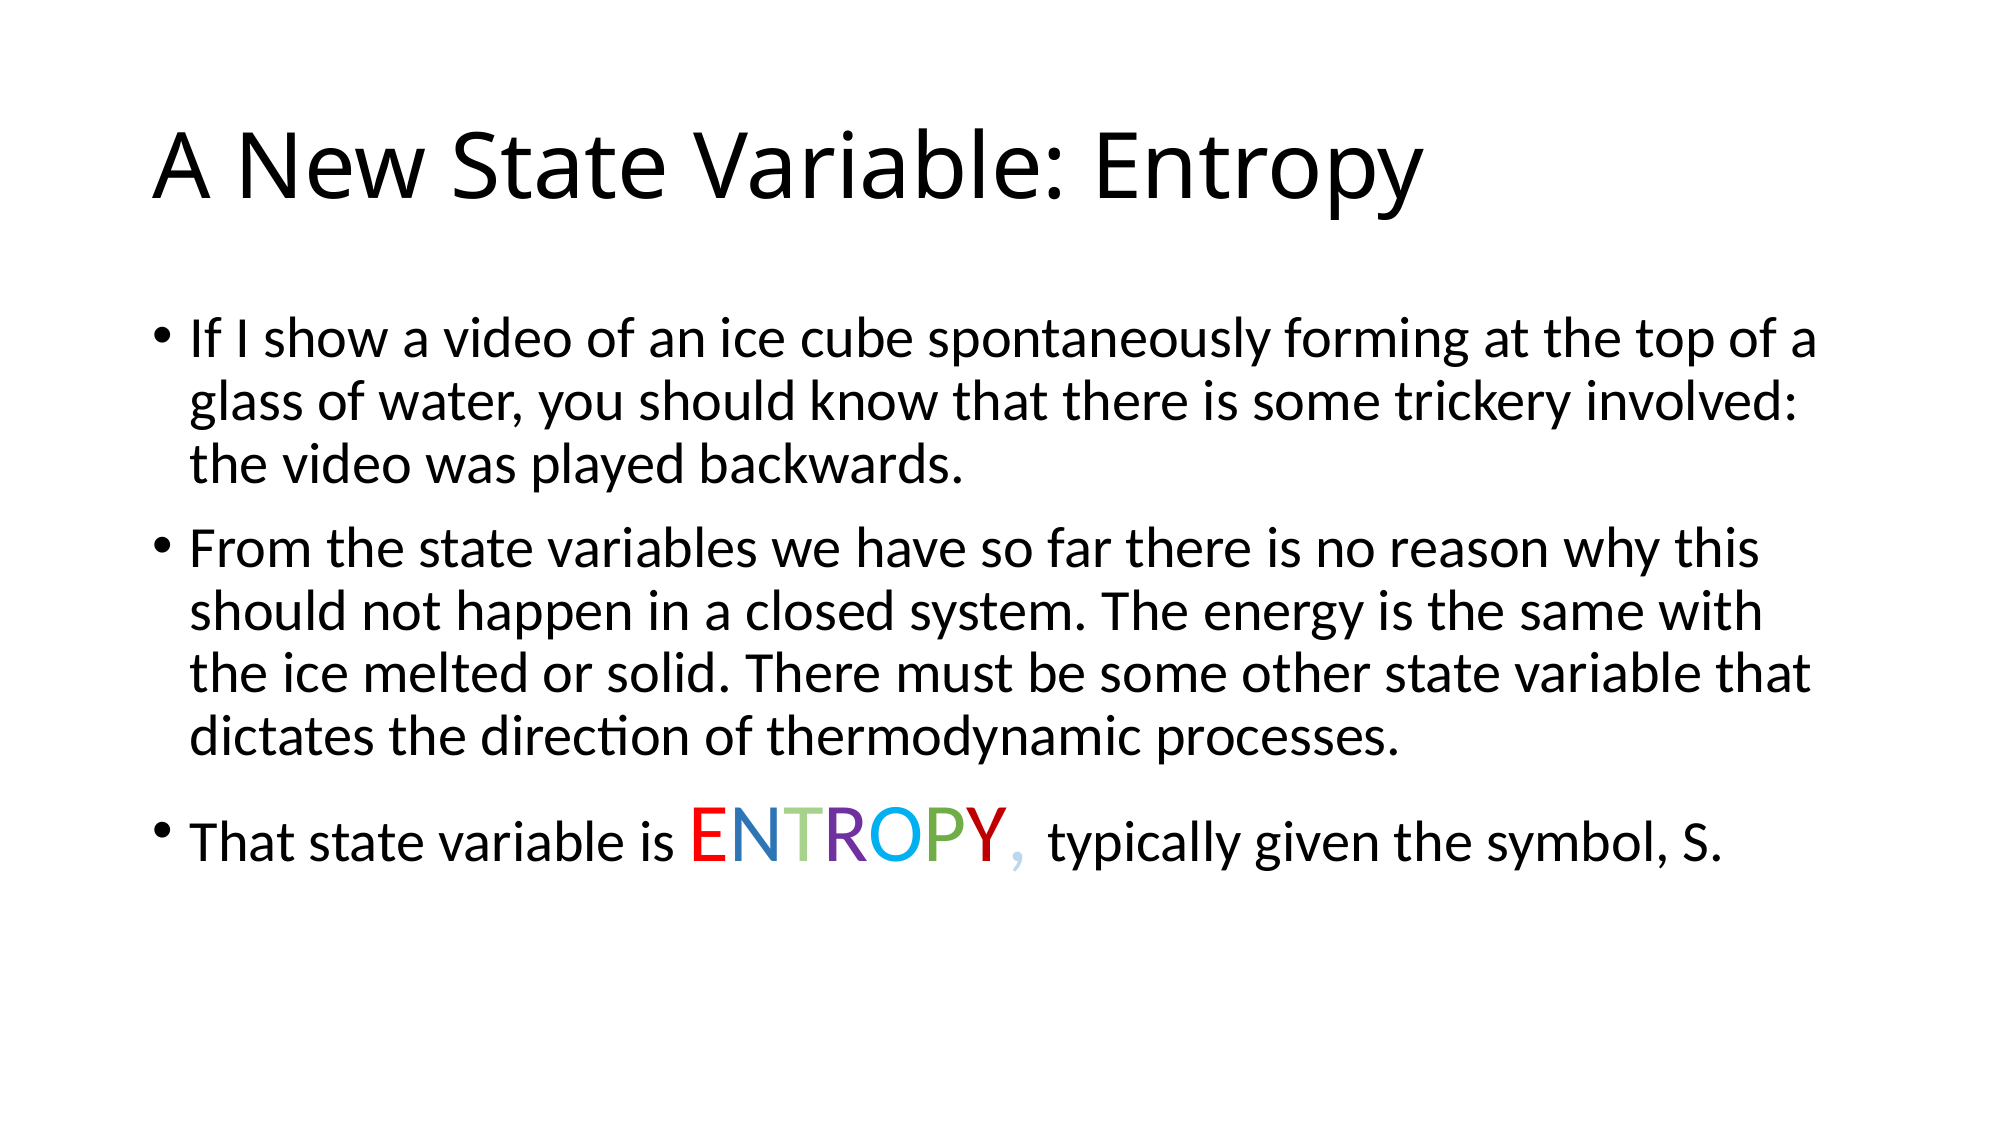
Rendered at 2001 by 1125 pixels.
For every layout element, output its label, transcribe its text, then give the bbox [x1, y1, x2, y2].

list If I show a video of an ice cube spontaneously forming at the top of a glass of water, you should know that there is some trickery involved: the video was played backwards. From the state variables we have so far there is no reason why this should not happen in a closed system. The energy is the same with the ice melted or solid. There must be some other state variable that dictates the direction of thermodynamic processes. That state variable is ENTROPY, typically given the symbol, S. [137, 299, 1863, 1014]
title A New State Variable: Entropy [137, 59, 1863, 278]
